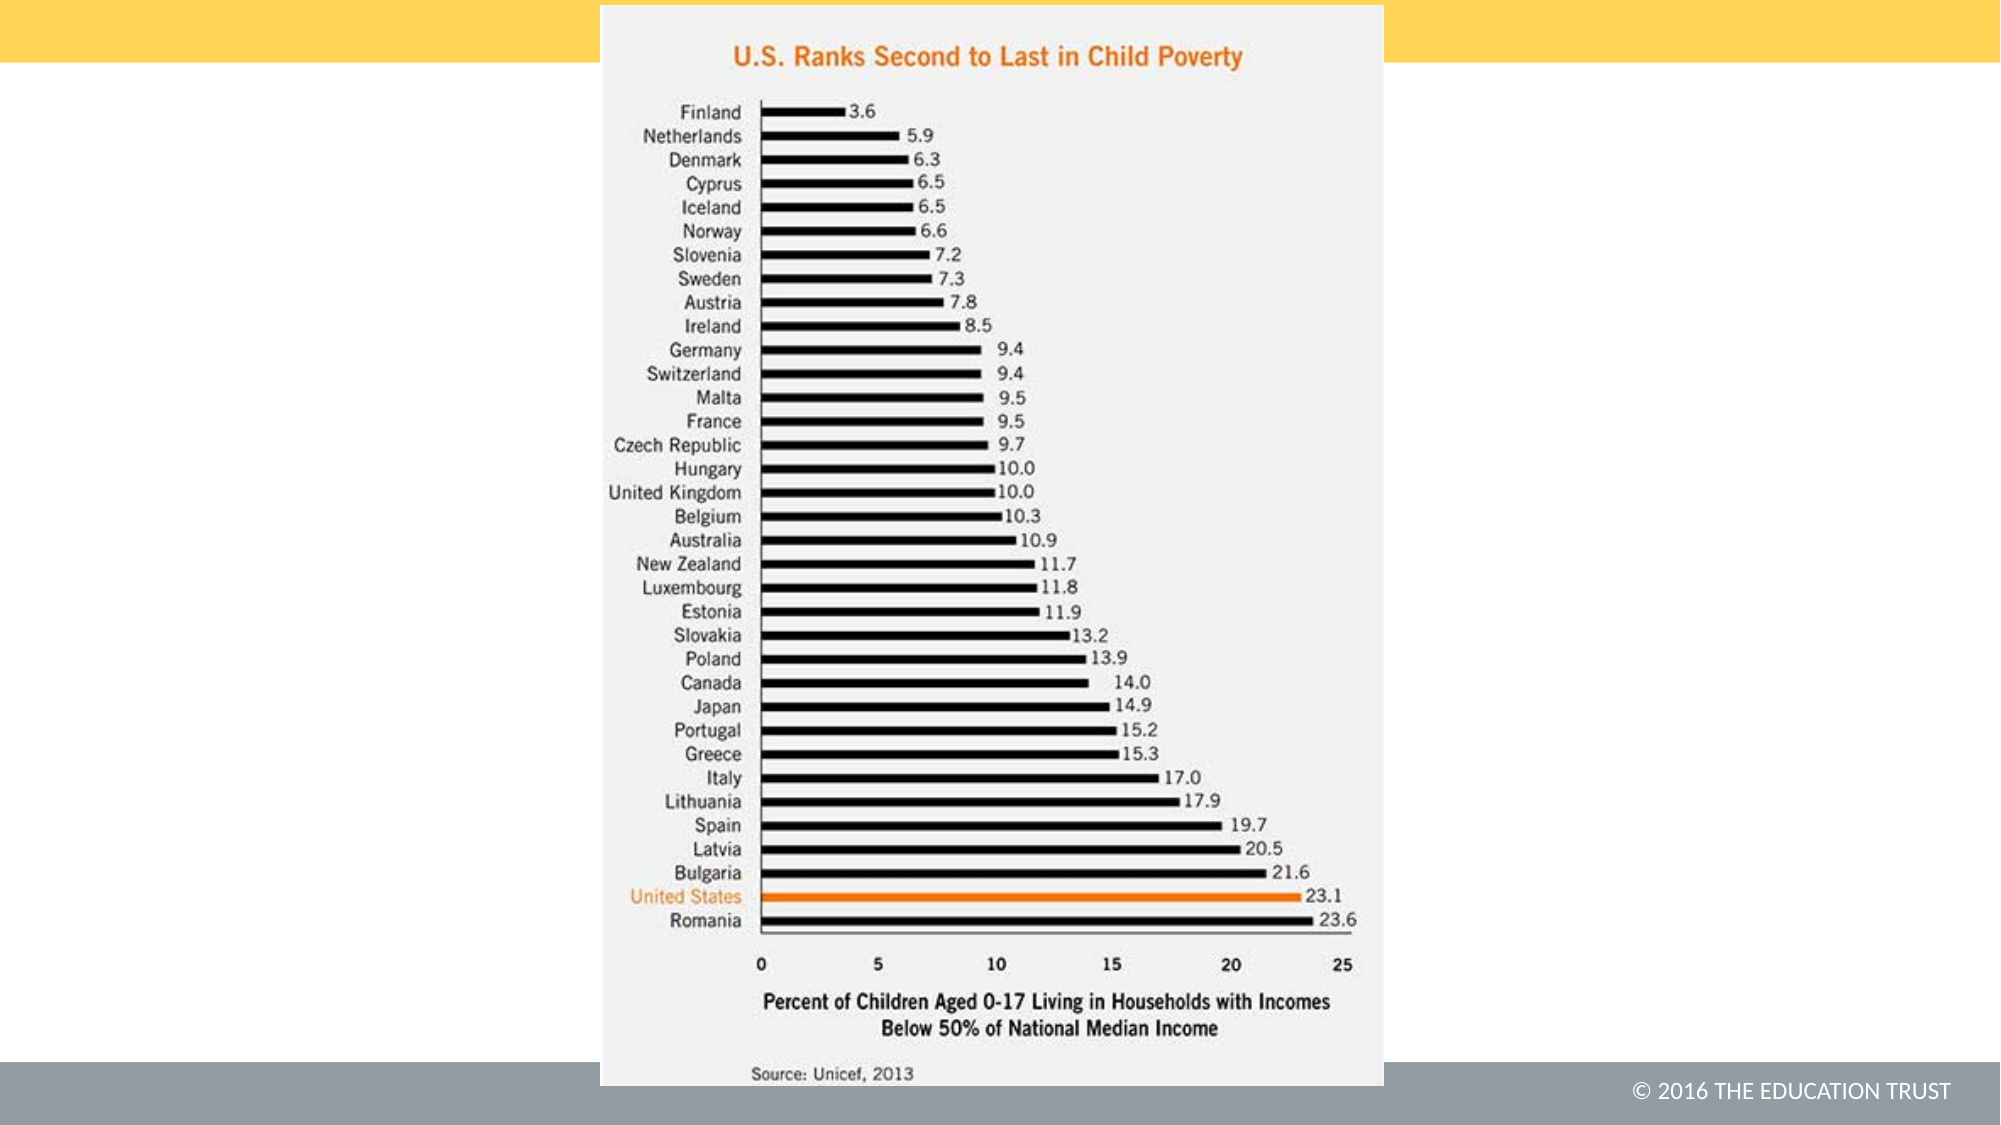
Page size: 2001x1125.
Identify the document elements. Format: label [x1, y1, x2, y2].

list [599, 5, 1384, 1087]
